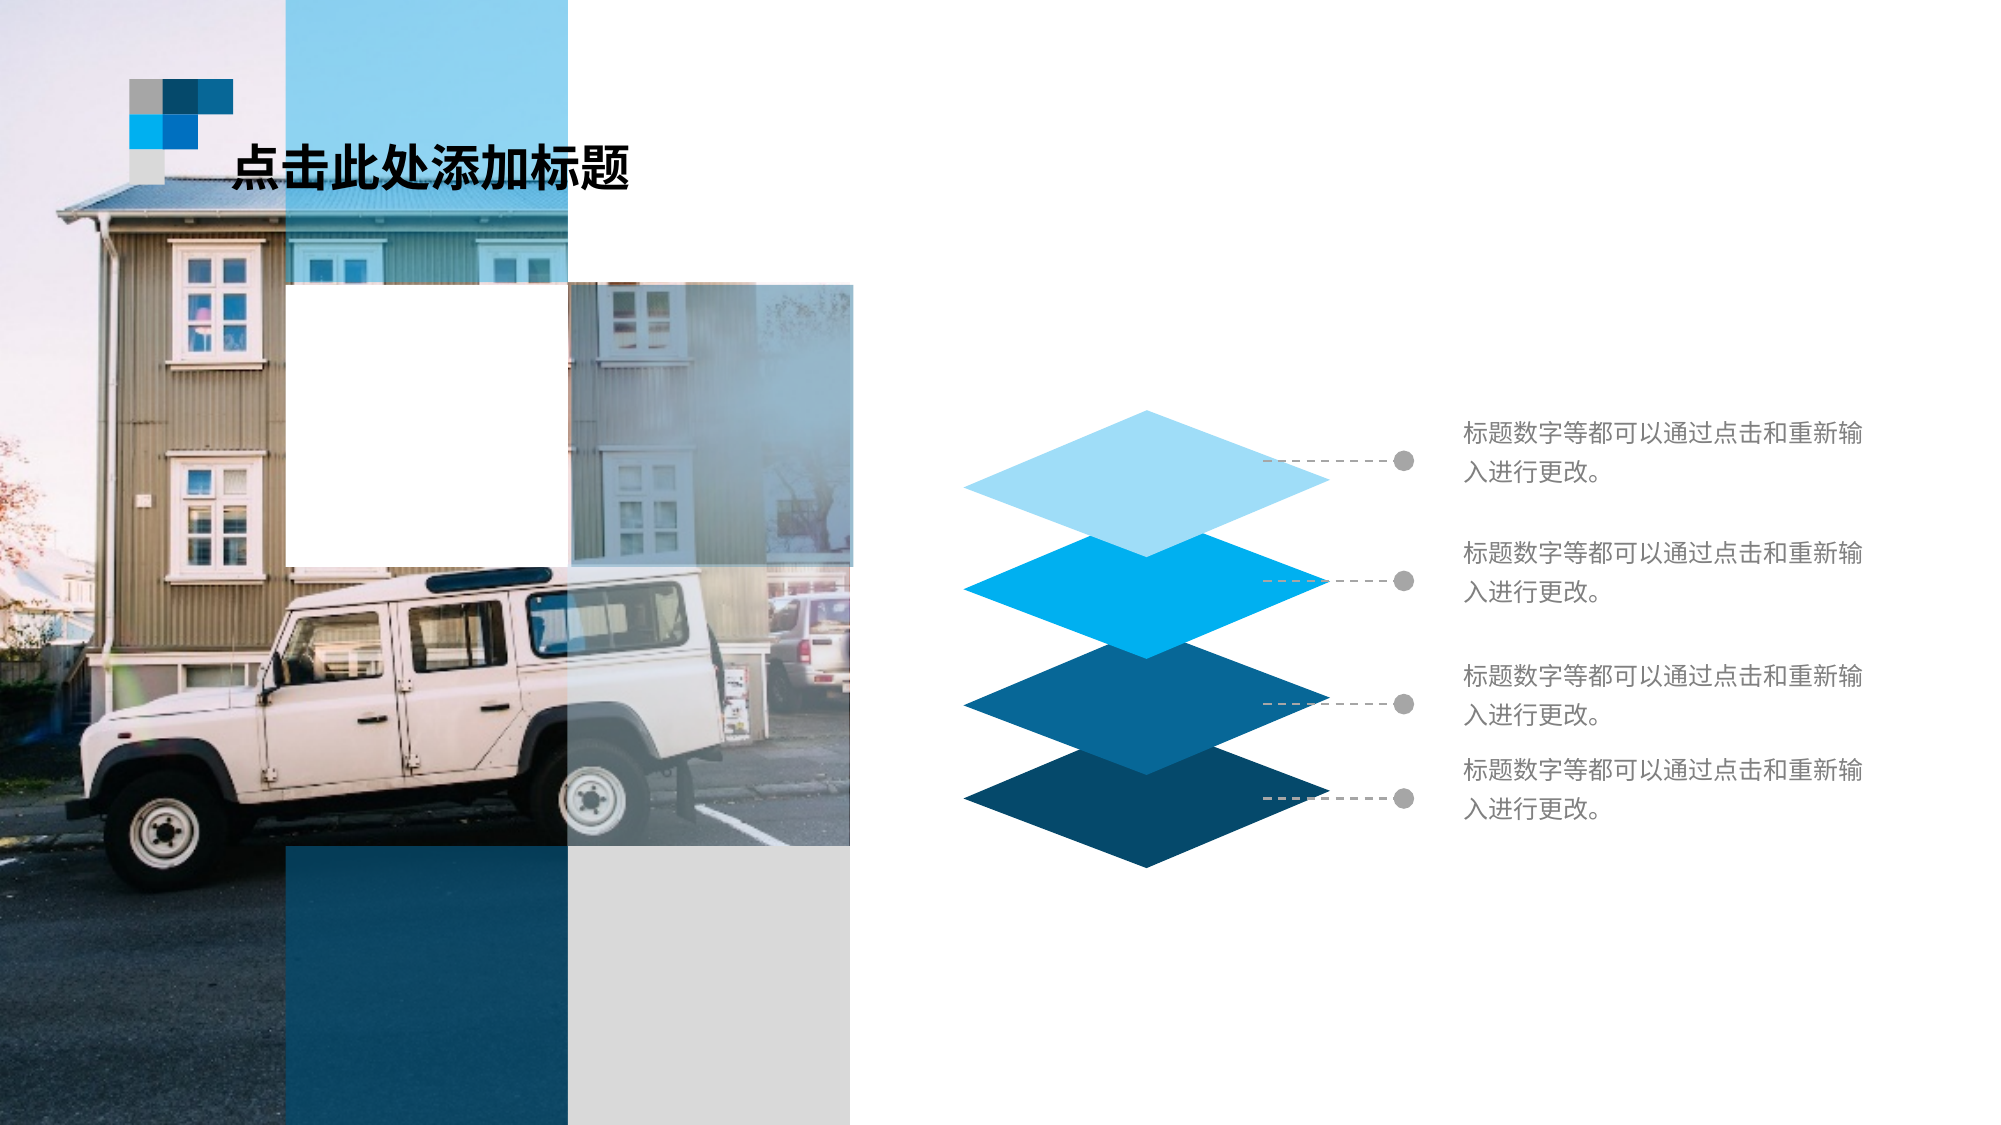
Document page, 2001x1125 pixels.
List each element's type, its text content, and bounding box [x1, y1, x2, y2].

text_box [960, 533, 1332, 660]
picture [0, 0, 850, 1125]
text_box 点击此处添加标题 [215, 129, 685, 204]
text_box 标题数字等都可以通过点击和重新输入进行更改。 [1448, 400, 1884, 494]
text_box [960, 643, 1333, 777]
text_box 标题数字等都可以通过点击和重新输入进行更改。 [1448, 643, 1884, 737]
text_box [960, 747, 1333, 870]
text_box [567, 564, 850, 846]
text_box [960, 409, 1333, 559]
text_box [129, 79, 234, 185]
text_box 标题数字等都可以通过点击和重新输入进行更改。 [1448, 738, 1884, 831]
text_box 标题数字等都可以通过点击和重新输入进行更改。 [1448, 520, 1884, 614]
